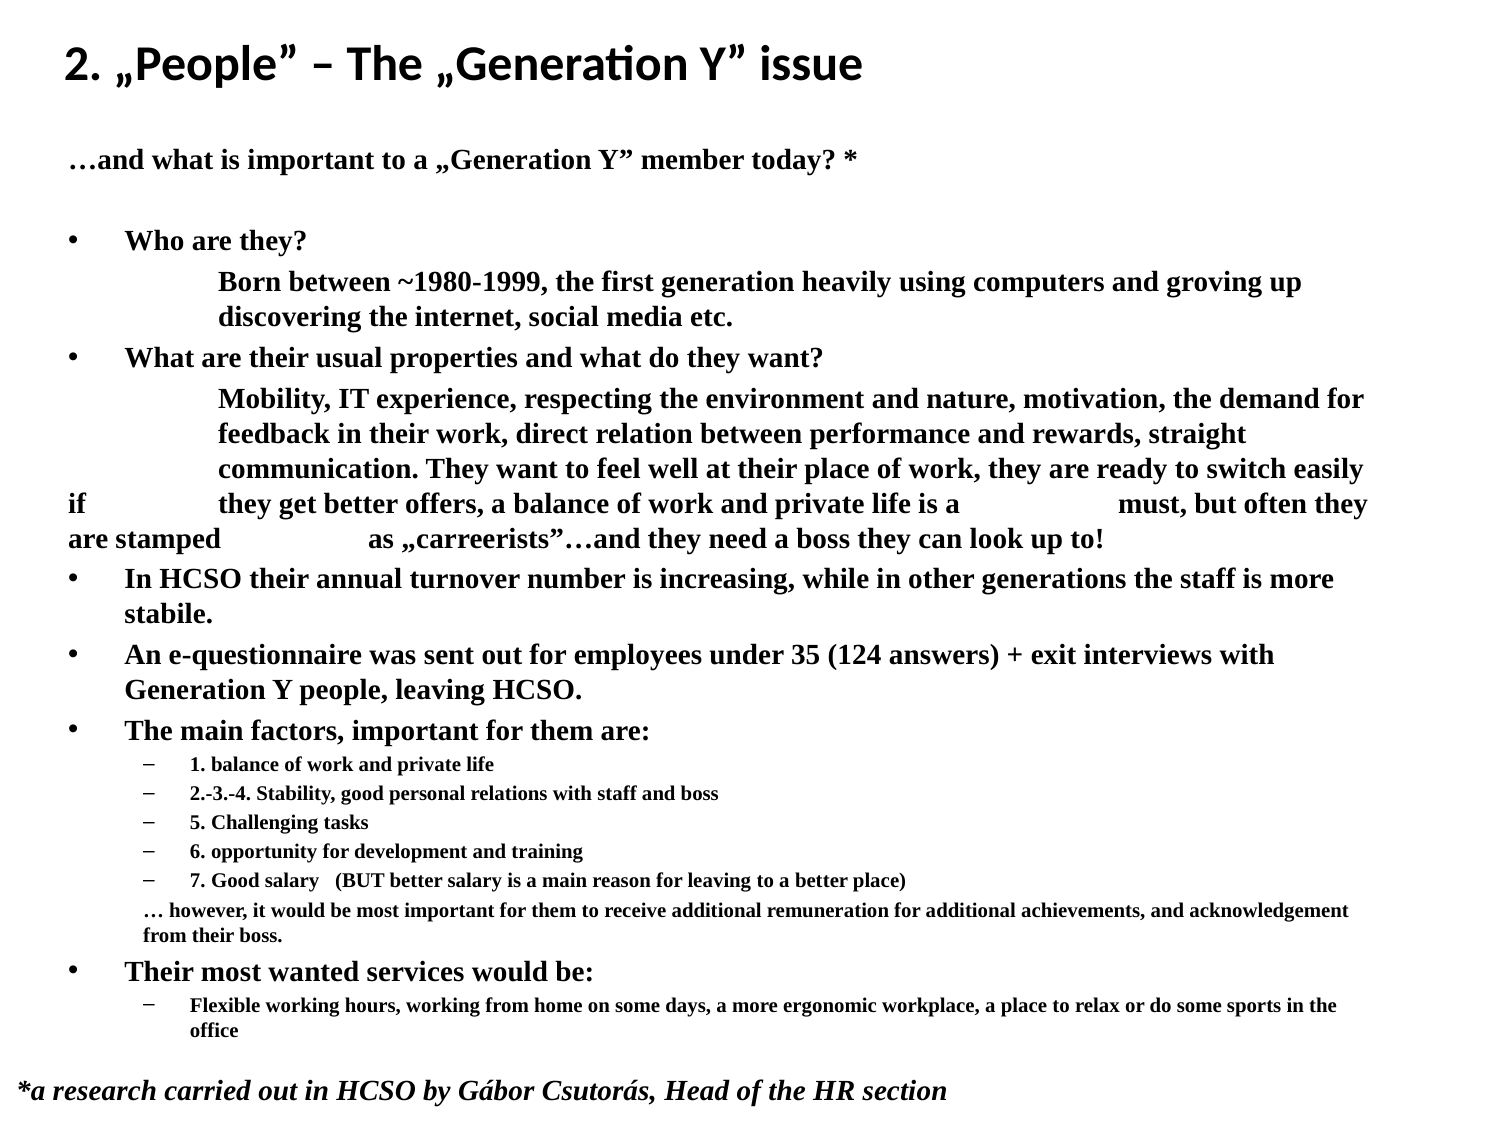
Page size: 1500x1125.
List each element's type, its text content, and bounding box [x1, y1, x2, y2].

text_box *a research carried out in HCSO by Gábor Csutorás, Head of the HR section [1, 1064, 1500, 1115]
title 2. „People” – The „Generation Y” issue [48, 0, 1053, 138]
list …and what is important to a „Generation Y” member today? * Who are they? Born between ~1980-1999, the first generation heavily using computers and groving up discovering the internet, social media etc. What are their usual properties and what do they want? Mobility, IT experience, respecting the environment and nature, motivation, the demand for feedback in their work, direct relation between performance and rewards, straight communication. They want to feel well at their place of work, they are ready to switch easily if they get better offers, a balance of work and private life is a must, but often they are stamped as „carreerists”…and they need a boss they can look up to! In HCSO their annual turnover number is increasing, while in other generations the staff is more stabile. An e-questionnaire was sent out for employees under 35 (124 answers) + exit interviews with Generation Y people, leaving HCSO. The main factors, important for them are: 1. balance of work and private life 2.-3.-4. Stability, good personal relations with staff and boss 5. Challenging tasks 6. opportunity for development and training 7. Good salary (BUT better salary is a main reason for leaving to a better place) … however, it would be most important for them to receive additional remuneration for additional achievements, and acknowledgement from their boss. Their most wanted services would be: Flexible working hours, working from home on some days, a more ergonomic workplace, a place to relax or do some sports in the office [53, 101, 1405, 1047]
